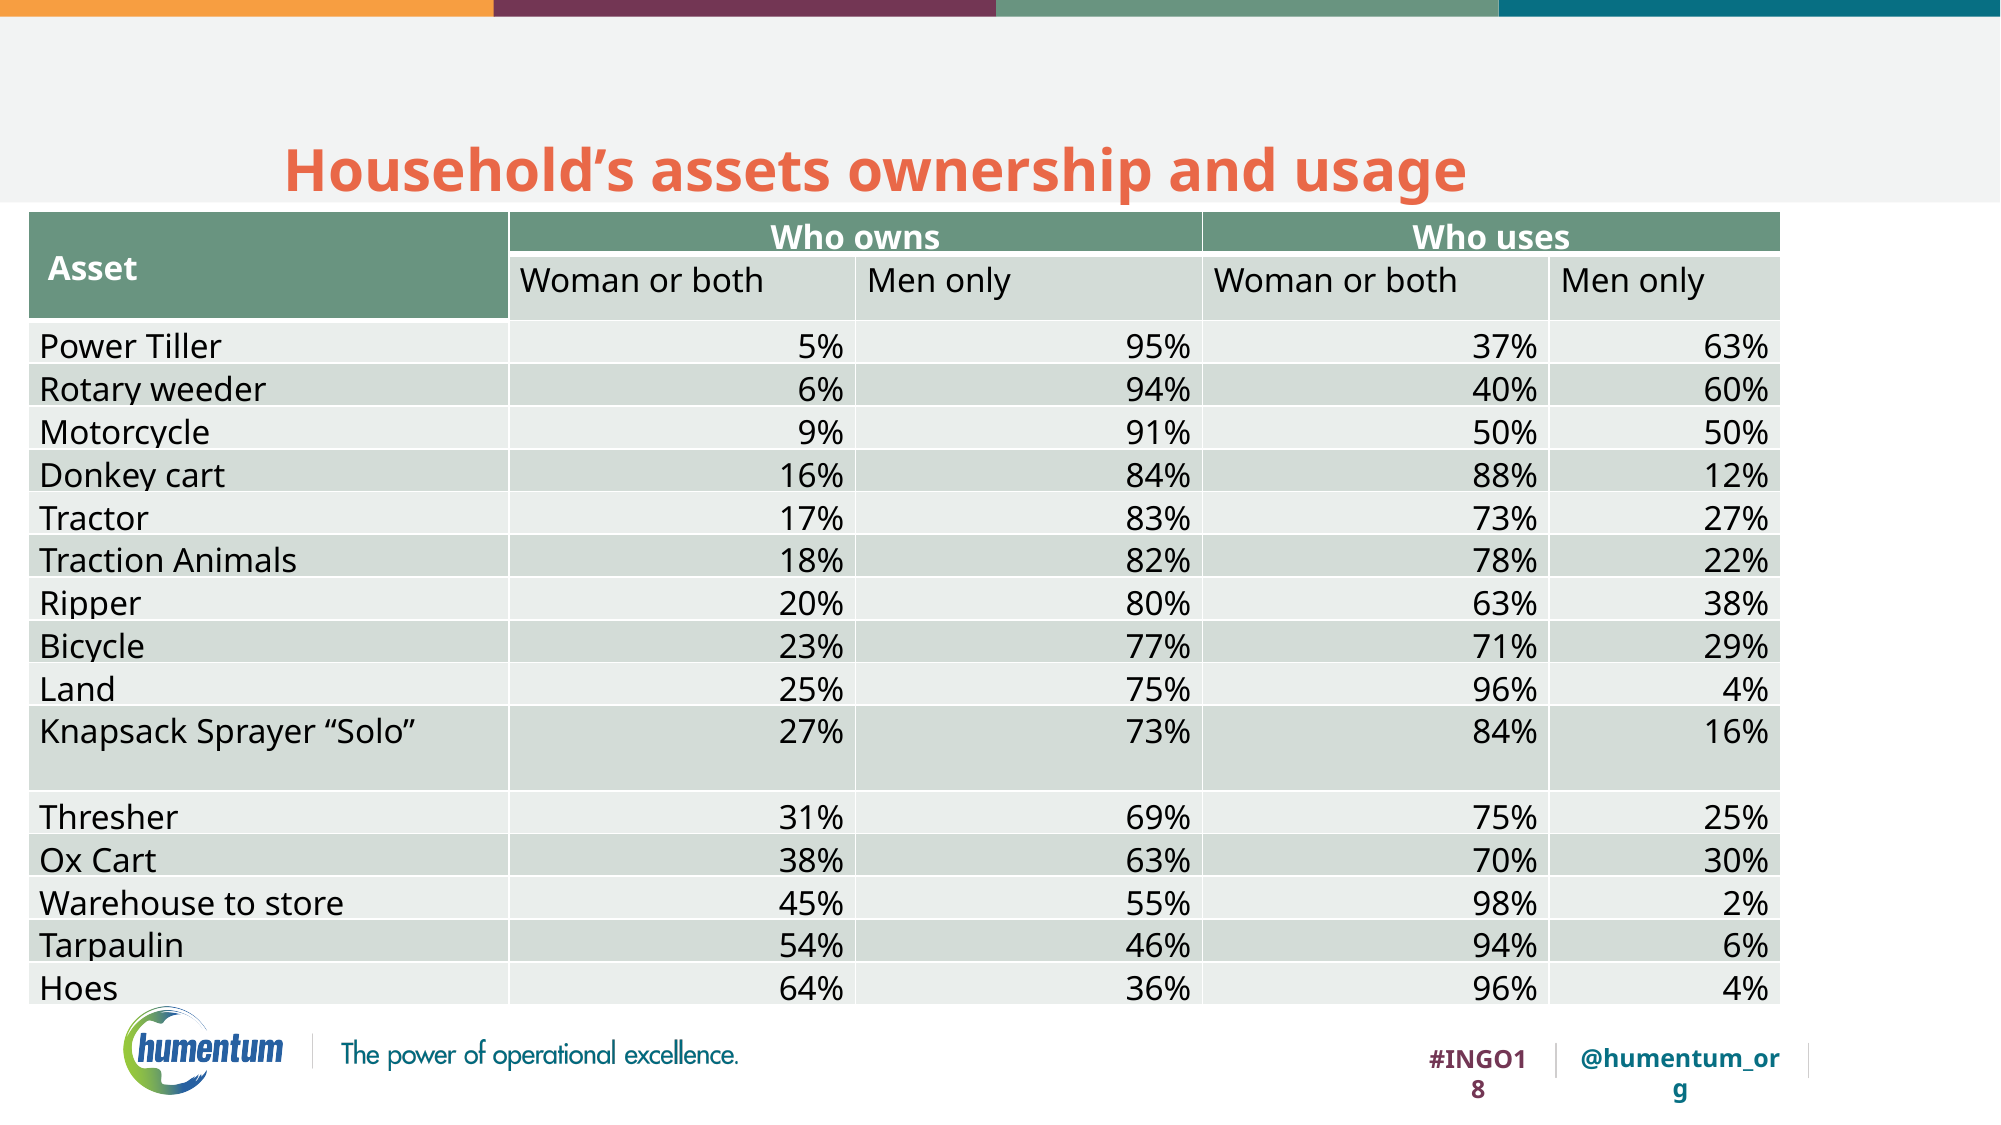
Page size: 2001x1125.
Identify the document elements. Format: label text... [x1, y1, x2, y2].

table_cell 50% [1550, 407, 1780, 448]
table_cell 29% [1550, 621, 1780, 662]
table_cell Bicycle [29, 621, 508, 662]
table_cell Motorcycle [29, 407, 508, 448]
table_cell 70% [1203, 834, 1548, 875]
table_cell 6% [1550, 920, 1780, 961]
table_cell 20% [510, 578, 855, 619]
table_cell 95% [856, 321, 1202, 362]
table_cell 69% [856, 792, 1202, 833]
picture [123, 1006, 283, 1095]
table_cell 78% [1203, 535, 1548, 576]
table_cell Woman or both [1203, 257, 1548, 320]
table_cell 12% [1550, 450, 1780, 491]
table_cell 94% [856, 364, 1202, 405]
table_cell Power Tiller [29, 323, 508, 362]
table_cell 5% [510, 321, 855, 362]
table_cell 22% [1550, 535, 1780, 576]
table_cell 54% [510, 920, 855, 961]
table_cell 88% [1203, 450, 1548, 491]
table_cell 36% [856, 963, 1202, 1004]
table_header Asset [29, 212, 508, 318]
table_cell Donkey cart [29, 450, 508, 491]
table_cell 73% [856, 706, 1202, 790]
table_cell 83% [856, 492, 1202, 533]
table_cell 94% [1203, 920, 1548, 961]
table_cell Land [29, 663, 508, 704]
table_cell 75% [856, 663, 1202, 704]
table_cell 38% [510, 834, 855, 875]
table_cell 84% [1203, 706, 1548, 790]
table_cell Traction Animals [29, 535, 508, 576]
table_cell 6% [510, 364, 855, 405]
table_cell 27% [1550, 492, 1780, 533]
table_cell 30% [1550, 834, 1780, 875]
table_cell 38% [1550, 578, 1780, 619]
table_cell 37% [1203, 321, 1548, 362]
table_cell 25% [1550, 792, 1780, 833]
table_cell 31% [510, 792, 855, 833]
table_cell 55% [856, 877, 1202, 918]
table_header Who uses [1203, 212, 1780, 251]
table_cell Tractor [29, 492, 508, 533]
table_cell 45% [510, 877, 855, 918]
table_cell 63% [856, 834, 1202, 875]
table_header Who owns [510, 212, 1202, 251]
table_cell 9% [510, 407, 855, 448]
table_cell 91% [856, 407, 1202, 448]
table_cell Rotary weeder [29, 364, 508, 405]
table_cell 96% [1203, 663, 1548, 704]
title Household’s assets ownership and usage [268, 72, 1707, 210]
table_cell 98% [1203, 877, 1548, 918]
table_cell 46% [856, 920, 1202, 961]
table_cell Thresher [29, 792, 508, 833]
table_cell Ox Cart [29, 834, 508, 875]
table_cell Men only [1550, 257, 1780, 320]
table_cell 4% [1550, 663, 1780, 704]
table_cell 27% [510, 706, 855, 790]
table_cell Tarpaulin [29, 920, 508, 961]
table_cell 77% [856, 621, 1202, 662]
table_cell Ripper [29, 578, 508, 619]
table_cell Men only [856, 257, 1202, 320]
table_cell Hoes [29, 963, 508, 1004]
table_cell 16% [1550, 706, 1780, 790]
table_cell 23% [510, 621, 855, 662]
table_cell 84% [856, 450, 1202, 491]
table_cell 16% [510, 450, 855, 491]
table_cell Warehouse to store [29, 877, 508, 918]
table_cell 25% [510, 663, 855, 704]
table_cell 75% [1203, 792, 1548, 833]
table_cell 17% [510, 492, 855, 533]
table_cell 4% [1550, 963, 1780, 1004]
table_cell 82% [856, 535, 1202, 576]
table_cell 2% [1550, 877, 1780, 918]
table_cell 60% [1550, 364, 1780, 405]
table_cell 96% [1203, 963, 1548, 1004]
table_cell 50% [1203, 407, 1548, 448]
table_cell Knapsack Sprayer “Solo” [29, 706, 508, 790]
table_cell 64% [510, 963, 855, 1004]
table_cell Woman or both [510, 257, 855, 320]
table_cell 80% [856, 578, 1202, 619]
table_cell 73% [1203, 492, 1548, 533]
table_cell 63% [1203, 578, 1548, 619]
table_cell 71% [1203, 621, 1548, 662]
table_cell 63% [1550, 321, 1780, 362]
table_cell 18% [510, 535, 855, 576]
table_cell 40% [1203, 364, 1548, 405]
